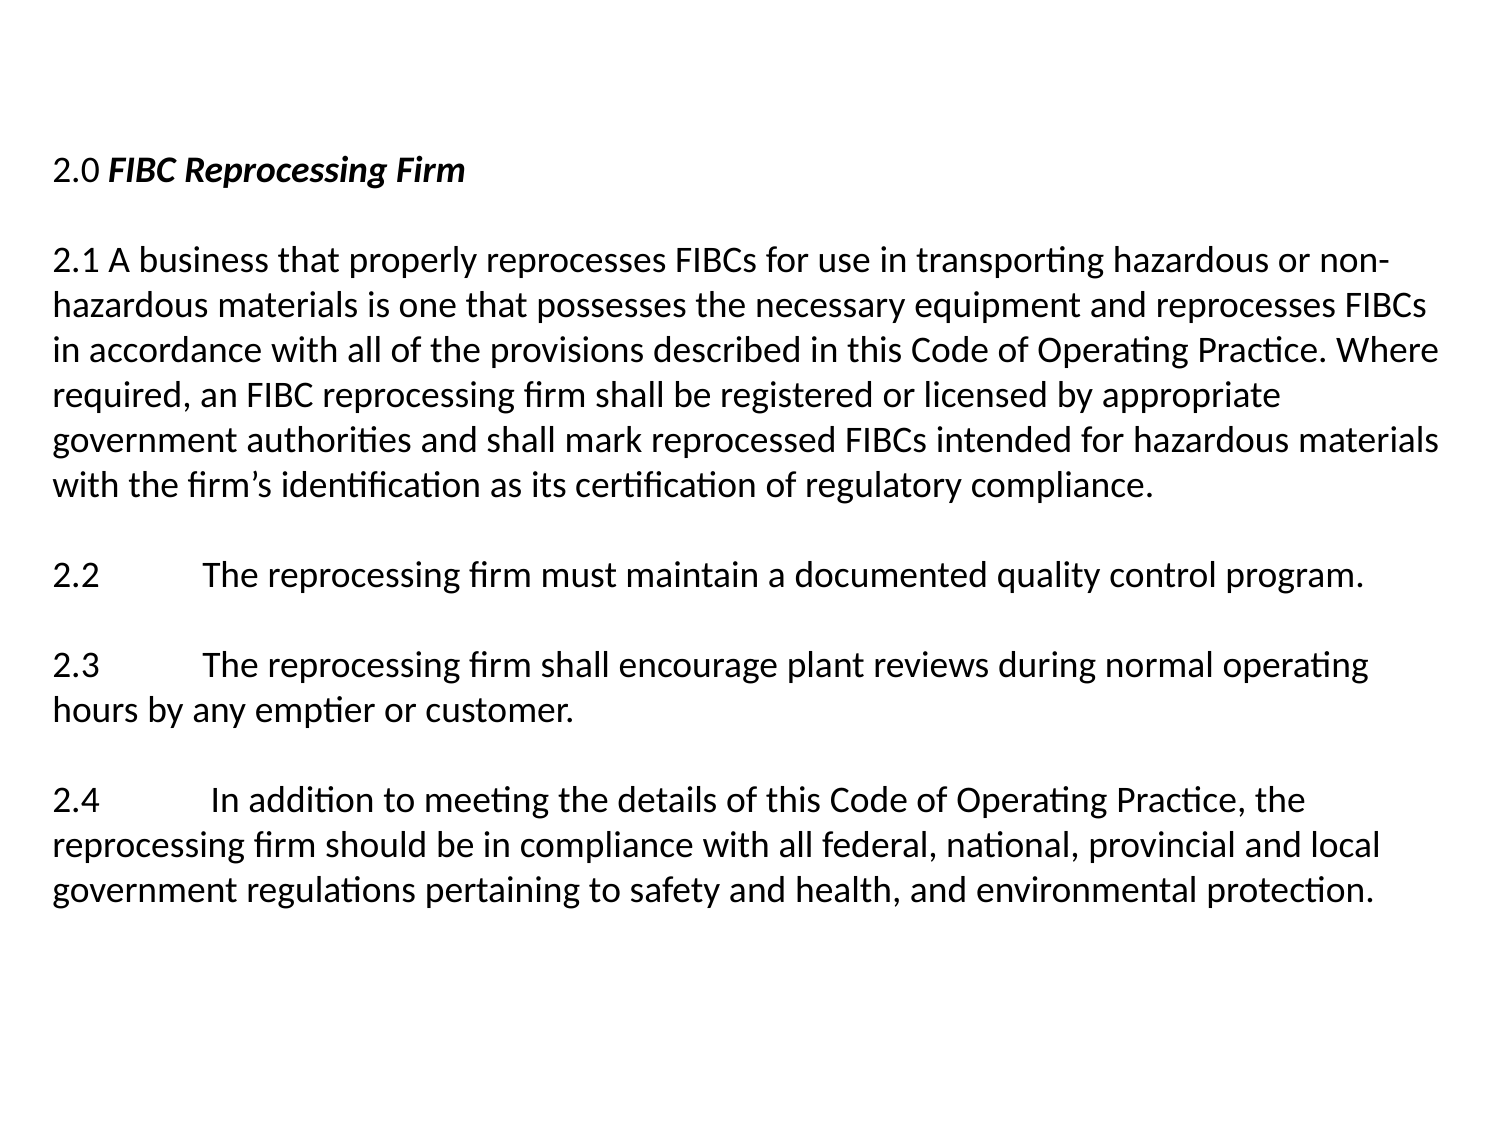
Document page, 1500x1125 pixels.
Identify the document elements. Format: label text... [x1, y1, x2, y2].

text_box 2.0 FIBC Reprocessing Firm 2.1 A business that properly reprocesses FIBCs for use in transporting hazardous or non-hazardous materials is one that possesses the necessary equipment and reprocesses FIBCs in accordance with all of the provisions described in this Code of Operating Practice. Where required, an FIBC reprocessing firm shall be registered or licensed by appropriate government authorities and shall mark reprocessed FIBCs intended for hazardous materials with the firm’s identification as its certification of regulatory compliance. 2.2 The reprocessing firm must maintain a documented quality control program. 2.3 The reprocessing firm shall encourage plant reviews during normal operating hours by any emptier or customer. 2.4 In addition to meeting the details of this Code of Operating Practice, the reprocessing firm should be in compliance with all federal, national, provincial and local government regulations pertaining to safety and health, and environmental protection. [37, 137, 1475, 918]
